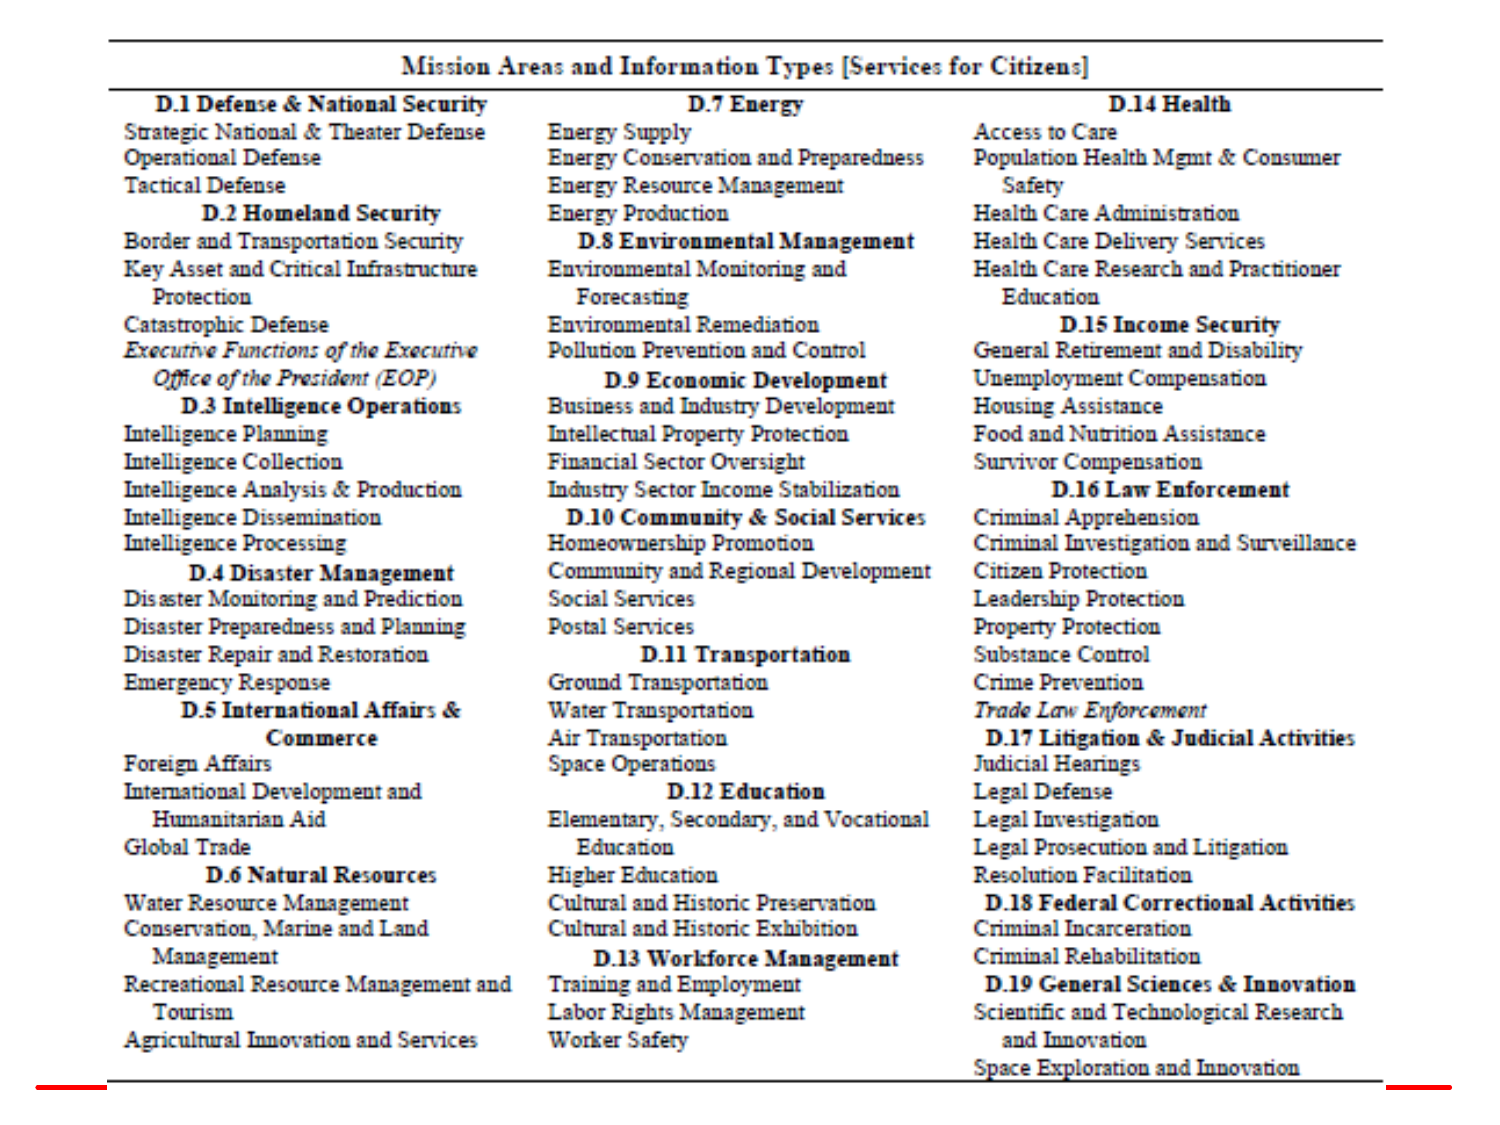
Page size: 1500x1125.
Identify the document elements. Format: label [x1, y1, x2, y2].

picture [107, 38, 1386, 1090]
